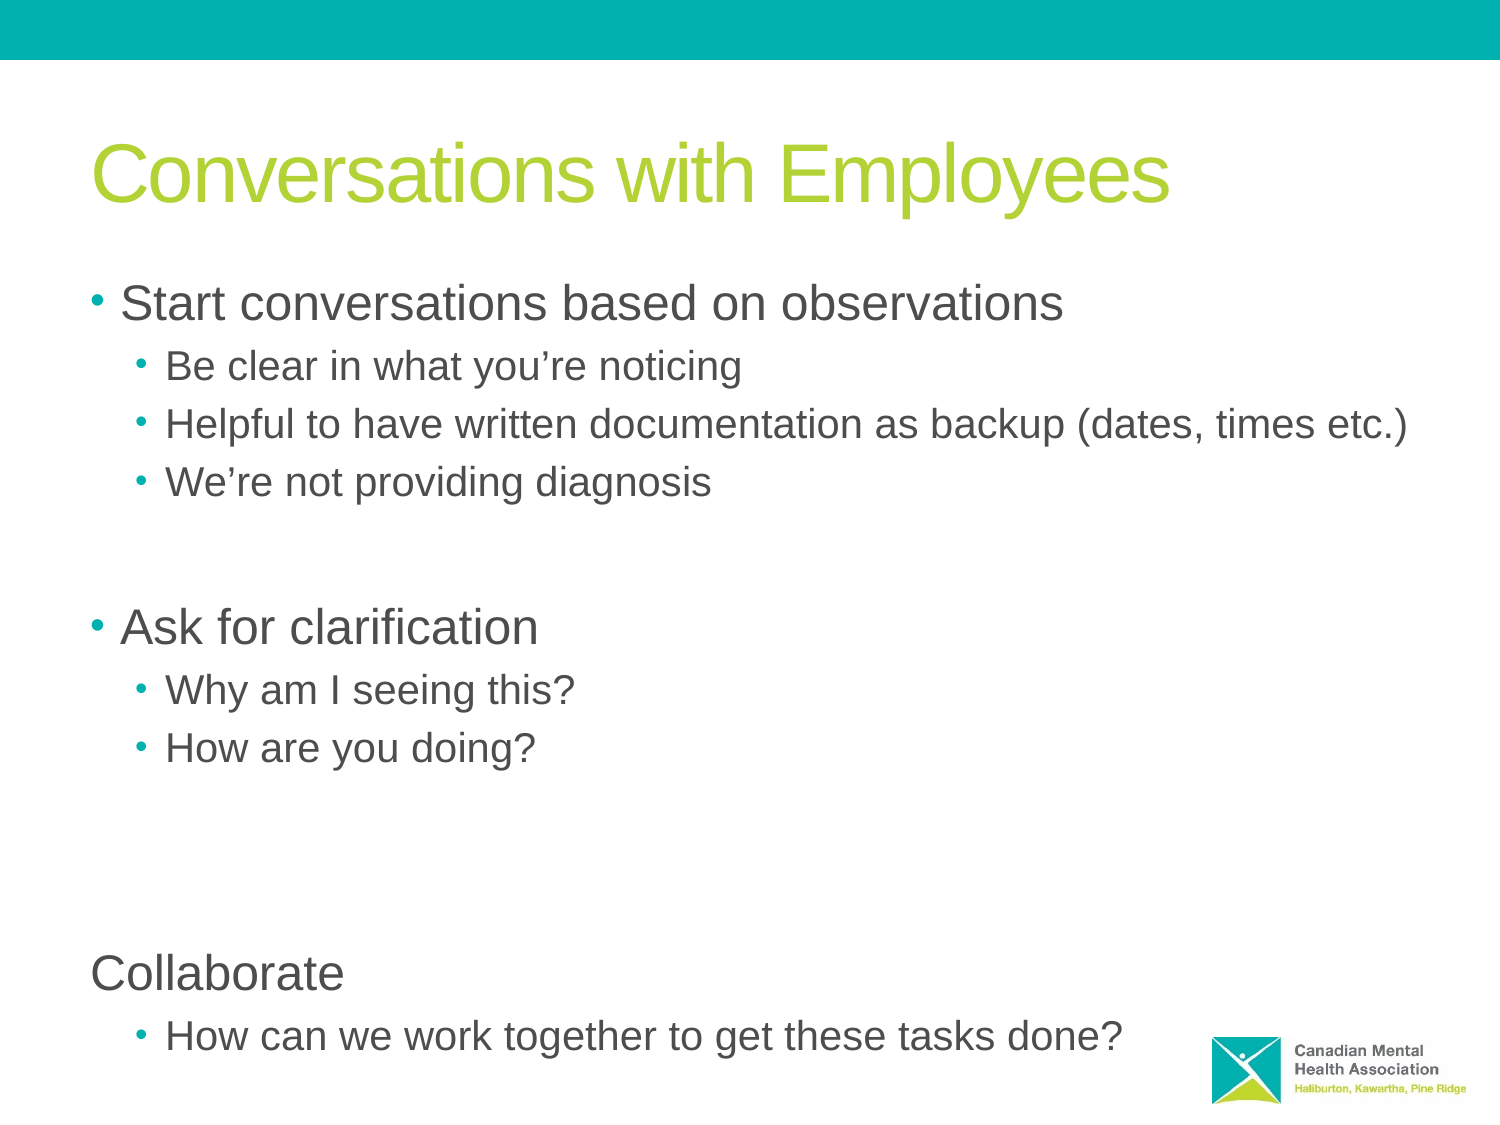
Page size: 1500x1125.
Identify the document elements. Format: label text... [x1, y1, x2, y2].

picture [1212, 1037, 1466, 1105]
list Start conversations based on observations Be clear in what you’re noticing Helpful to have written documentation as backup (dates, times etc.) We’re not providing diagnosis Ask for clarification Why am I seeing this? How are you doing? Collaborate How can we work together to get these tasks done? [75, 262, 1425, 1063]
title Conversations with Employees [75, 87, 1425, 250]
